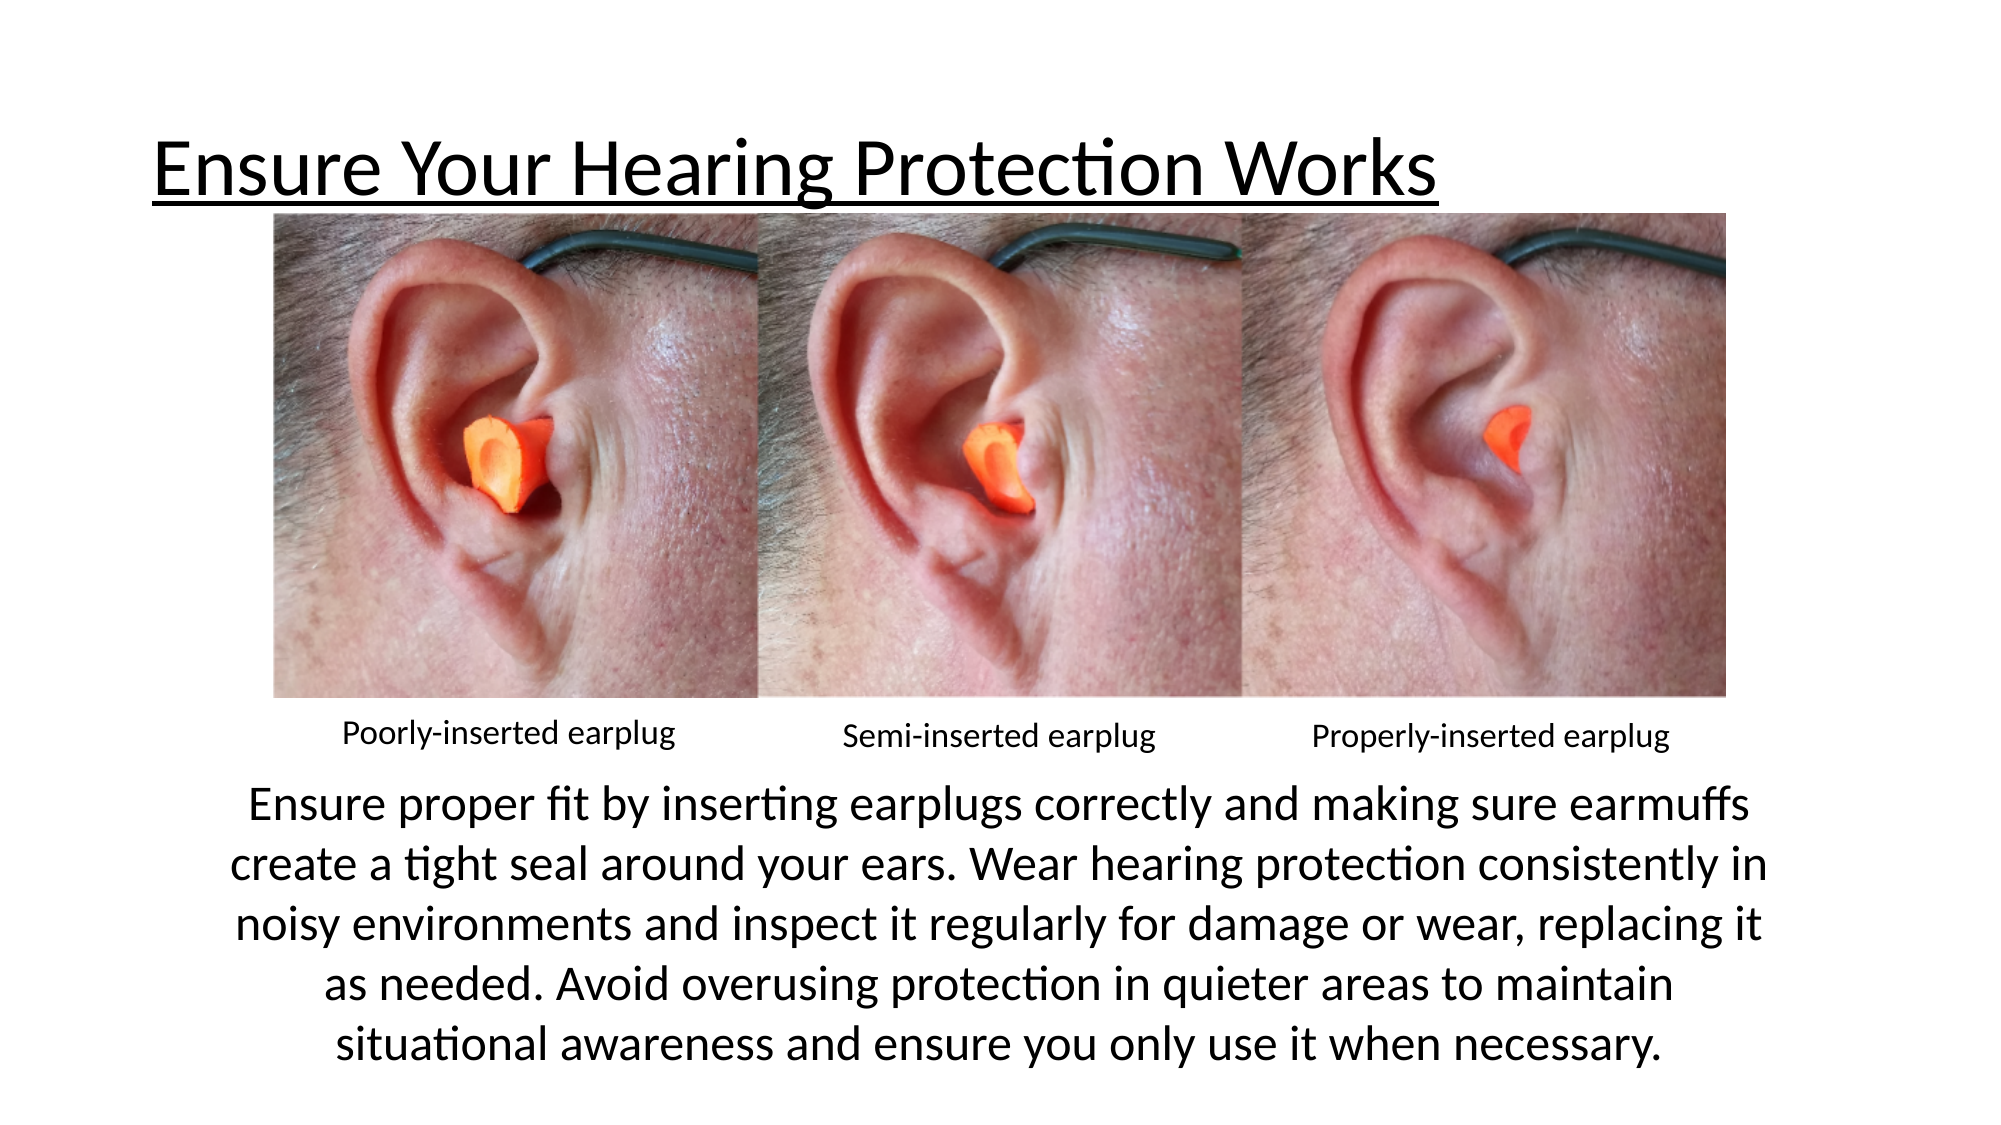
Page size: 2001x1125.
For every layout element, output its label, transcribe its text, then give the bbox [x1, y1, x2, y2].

picture [272, 212, 1727, 698]
list Poorly-inserted earplug [283, 707, 735, 761]
text_box Semi-inserted earplug [773, 710, 1226, 763]
text_box Properly-inserted earplug [1265, 710, 1717, 763]
title Ensure Your Hearing Protection Works [137, 59, 1863, 278]
text_box Ensure proper fit by inserting earplugs correctly and making sure earmuffs create a tight seal around your ears. Wear hearing protection consistently in noisy environments and inspect it regularly for damage or wear, replacing it as needed. Avoid overusing protection in quieter areas to maintain situational awareness and ensure you only use it when necessary. [197, 763, 1802, 1079]
